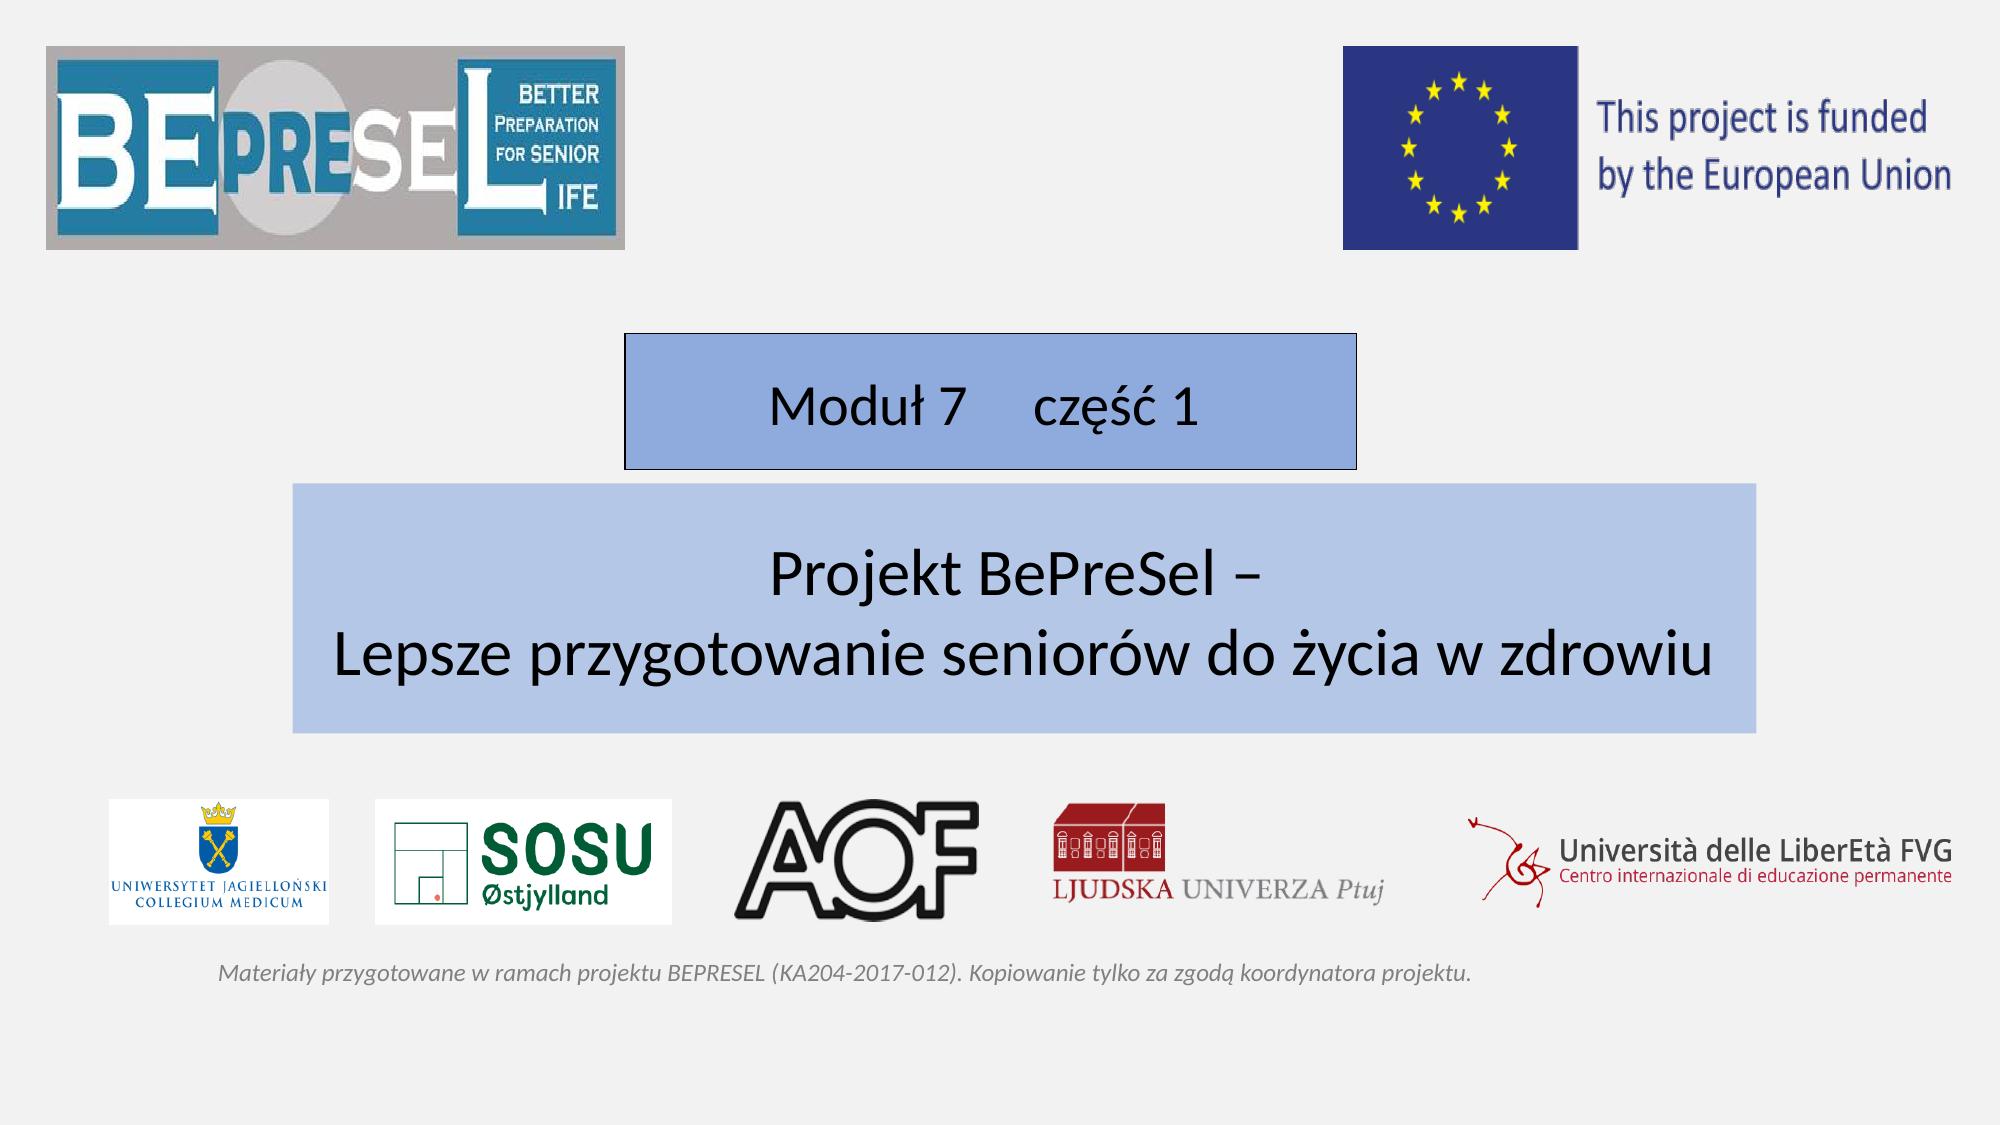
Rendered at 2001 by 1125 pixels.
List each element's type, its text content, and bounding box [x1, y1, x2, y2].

text_box [407, 785, 1534, 949]
picture [1343, 46, 1965, 250]
picture [109, 799, 329, 925]
text_box Moduł 7 część 1 [624, 333, 1357, 470]
text_box Projekt BePreSel – Lepsze przygotowanie seniorów do życia w zdrowiu [292, 482, 1757, 734]
picture [734, 799, 979, 922]
picture [374, 799, 672, 925]
picture [46, 46, 625, 250]
picture [1468, 814, 1955, 910]
picture [1046, 799, 1390, 909]
text_box Materiały przygotowane w ramach projektu BEPRESEL (KA204-2017-012). Kopiowanie tylko za zgodą koordynatora projektu. [203, 949, 1926, 994]
